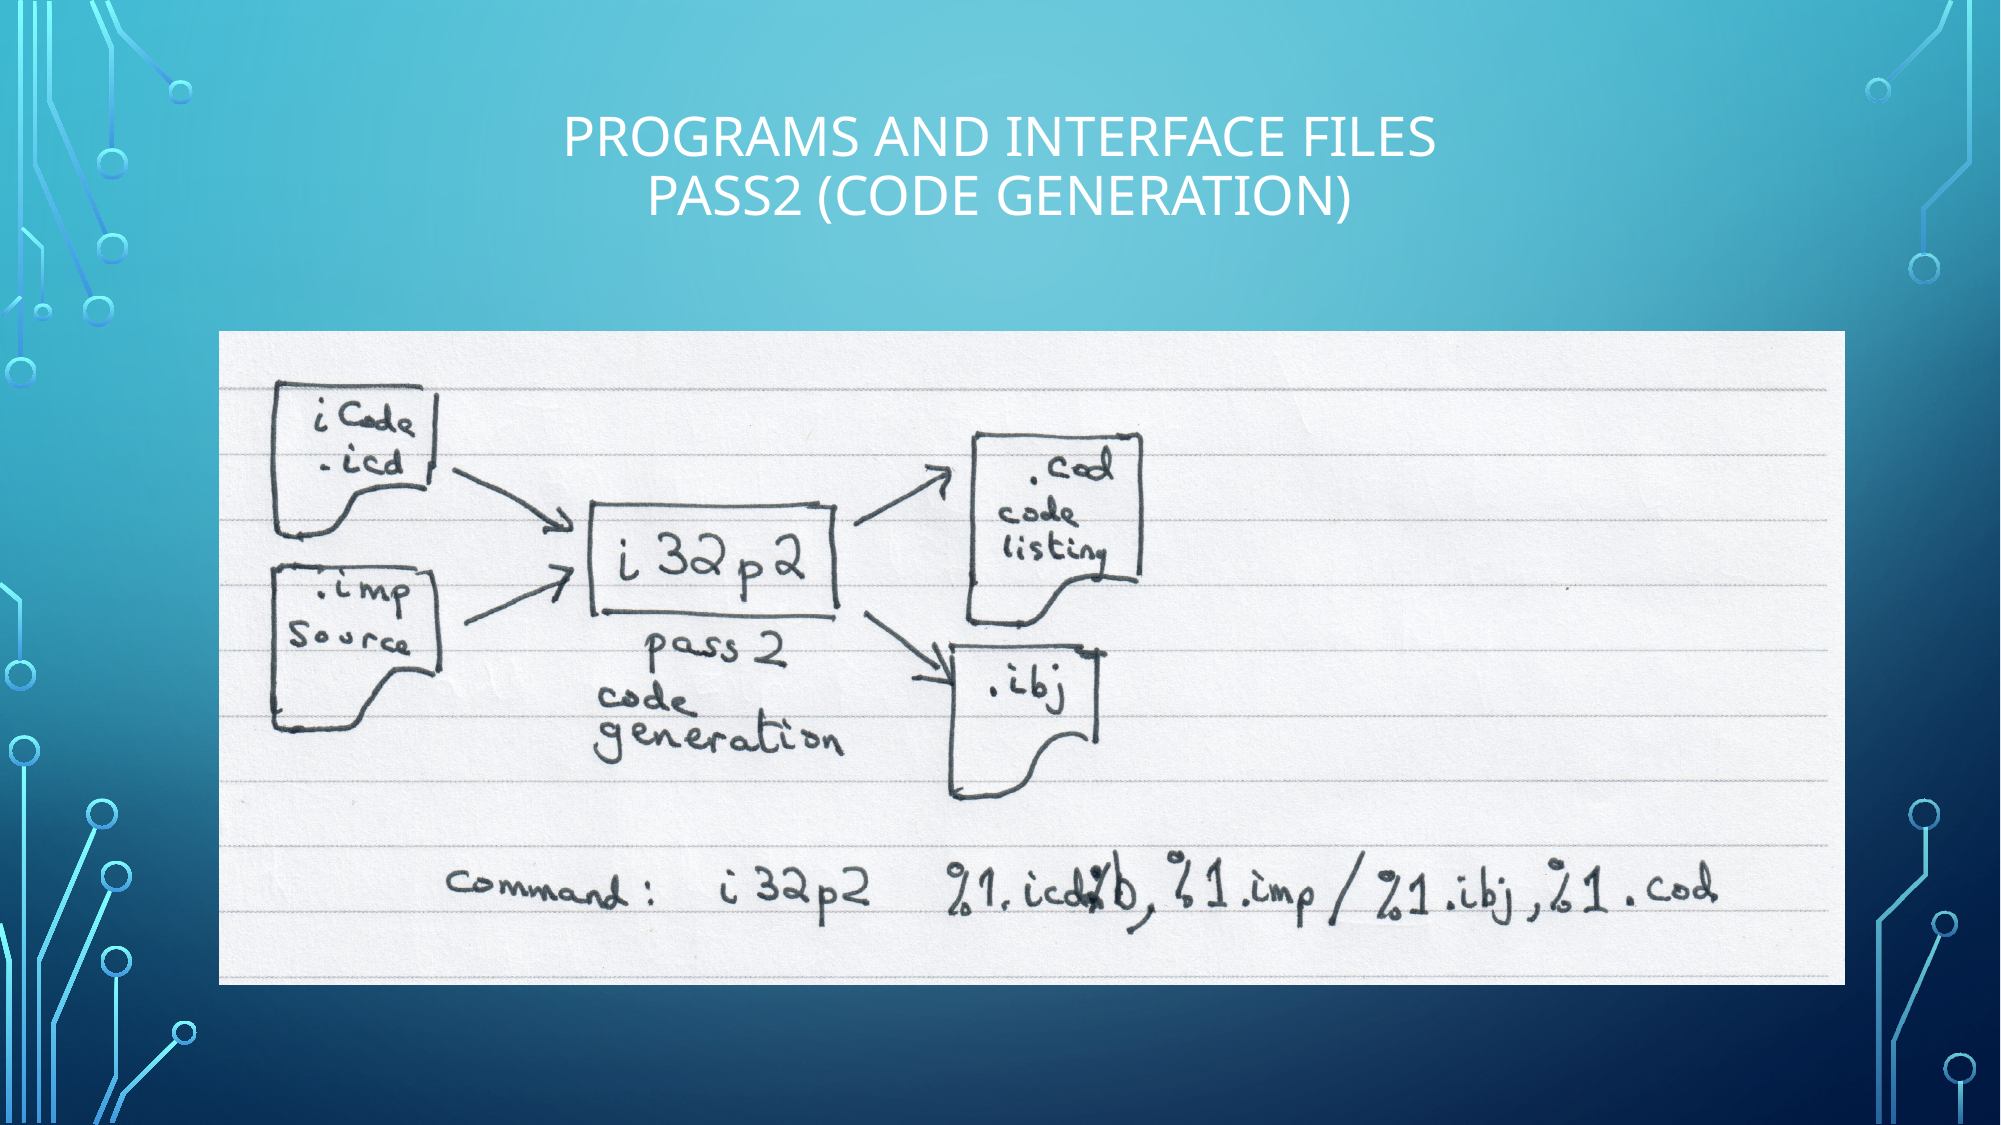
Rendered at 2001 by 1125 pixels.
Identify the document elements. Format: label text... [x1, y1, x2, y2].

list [218, 331, 1845, 985]
title Programs and Interface Files PASS2 (Code GENERATION) [187, 101, 1813, 236]
